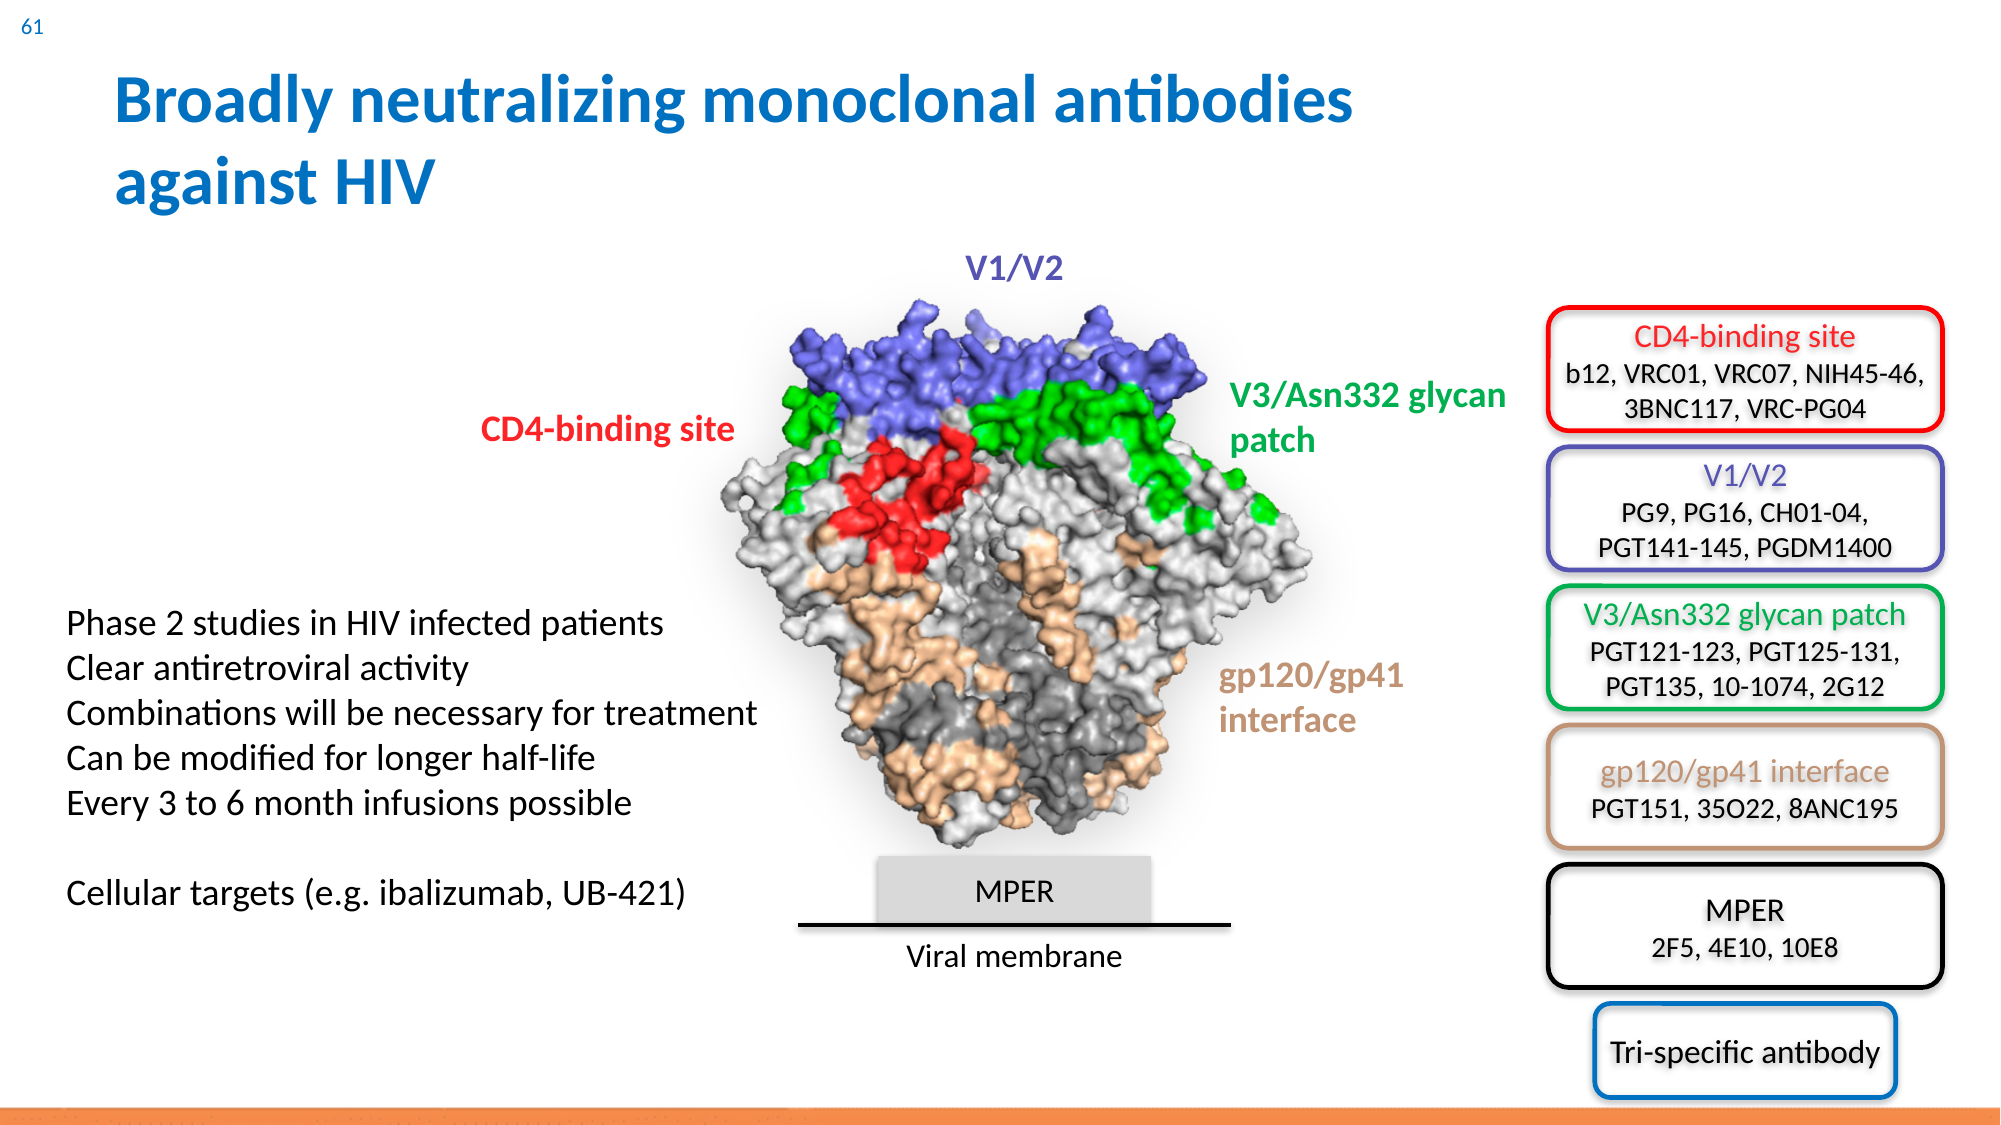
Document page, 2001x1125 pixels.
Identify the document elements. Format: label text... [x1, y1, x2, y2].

picture [0, 0, 2001, 1125]
text_box V1/V2 PG9, PG16, CH01-04, PGT141-145, PGDM1400 [1547, 445, 1944, 571]
text_box Tri-specific antibody [1594, 1002, 1897, 1099]
text_box MPER 2F5, 4E10, 10E8 [1547, 863, 1944, 989]
list Phase 2 studies in HIV infected patients Clear antiretroviral activity Combinations will be necessary for treatment Can be modified for longer half-life Every 3 to 6 month infusions possible Cellular targets (e.g. ibalizumab, UB-421) [51, 590, 459, 854]
text_box CD4-binding site b12, VRC01, VRC07, NIH45-46, 3BNC117, VRC-PG04 [1547, 306, 1944, 432]
text_box gp120/gp41 interface PGT151, 35O22, 8ANC195 [1547, 724, 1944, 850]
text_box V3/Asn332 glycan patch PGT121-123, PGT125-131, PGT135, 10-1074, 2G12 [1547, 585, 1944, 710]
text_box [464, 235, 1524, 983]
title Broadly neutralizing monoclonal antibodies against HIV [99, 42, 1493, 230]
